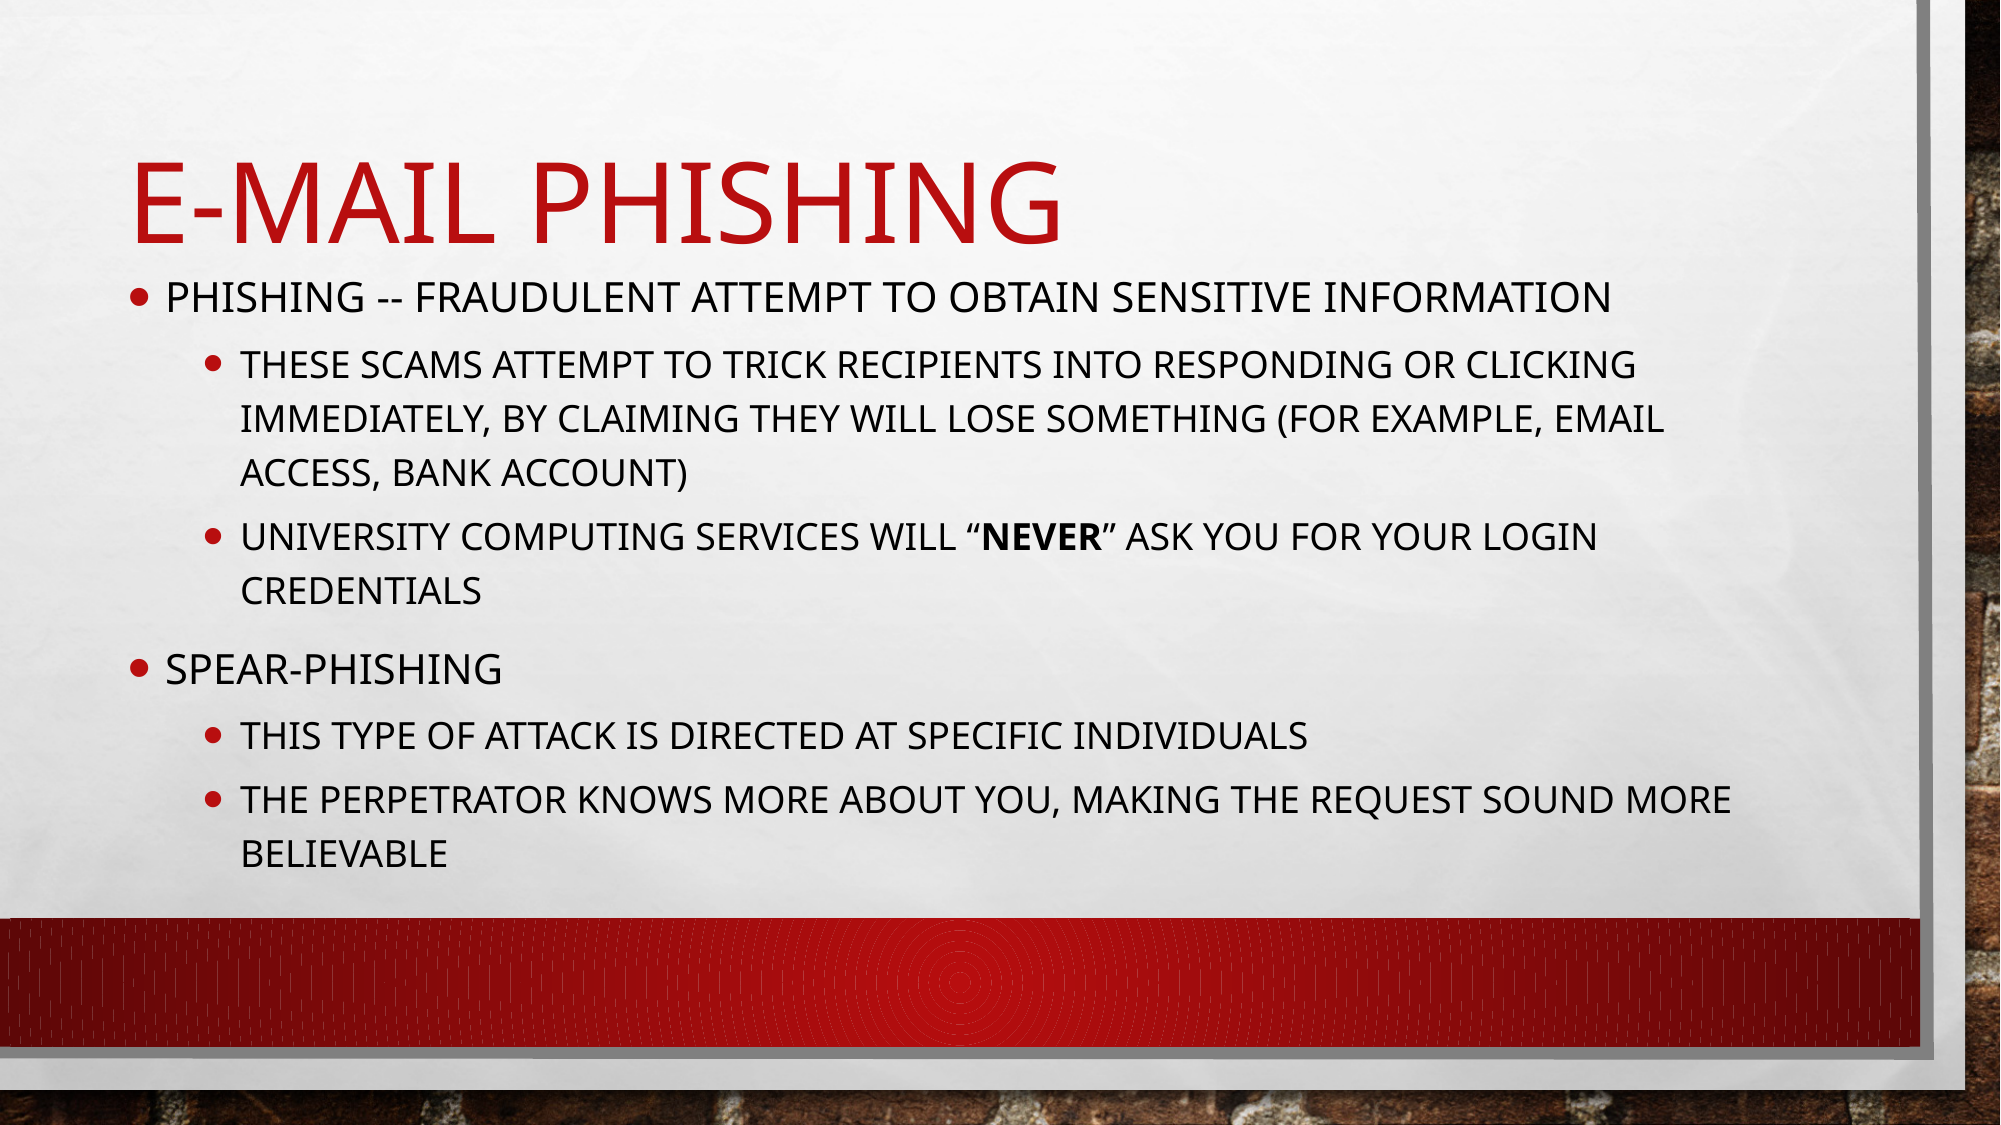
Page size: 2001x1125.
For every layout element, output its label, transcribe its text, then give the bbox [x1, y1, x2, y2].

title E-mail Phishing [112, 112, 1818, 302]
list Phishing -- fraudulent attempt to obtain sensitive information These scams attempt to trick recipients into responding or clicking immediately, by claiming they will lose something (for example, email access, bank account) University Computing Services will “never” ask you for your login credentials Spear-phishing This type of attack is directed at specific individuals The perpetrator knows more about you, making the request sound more believable [112, 338, 1818, 882]
picture [0, 0, 2000, 1125]
